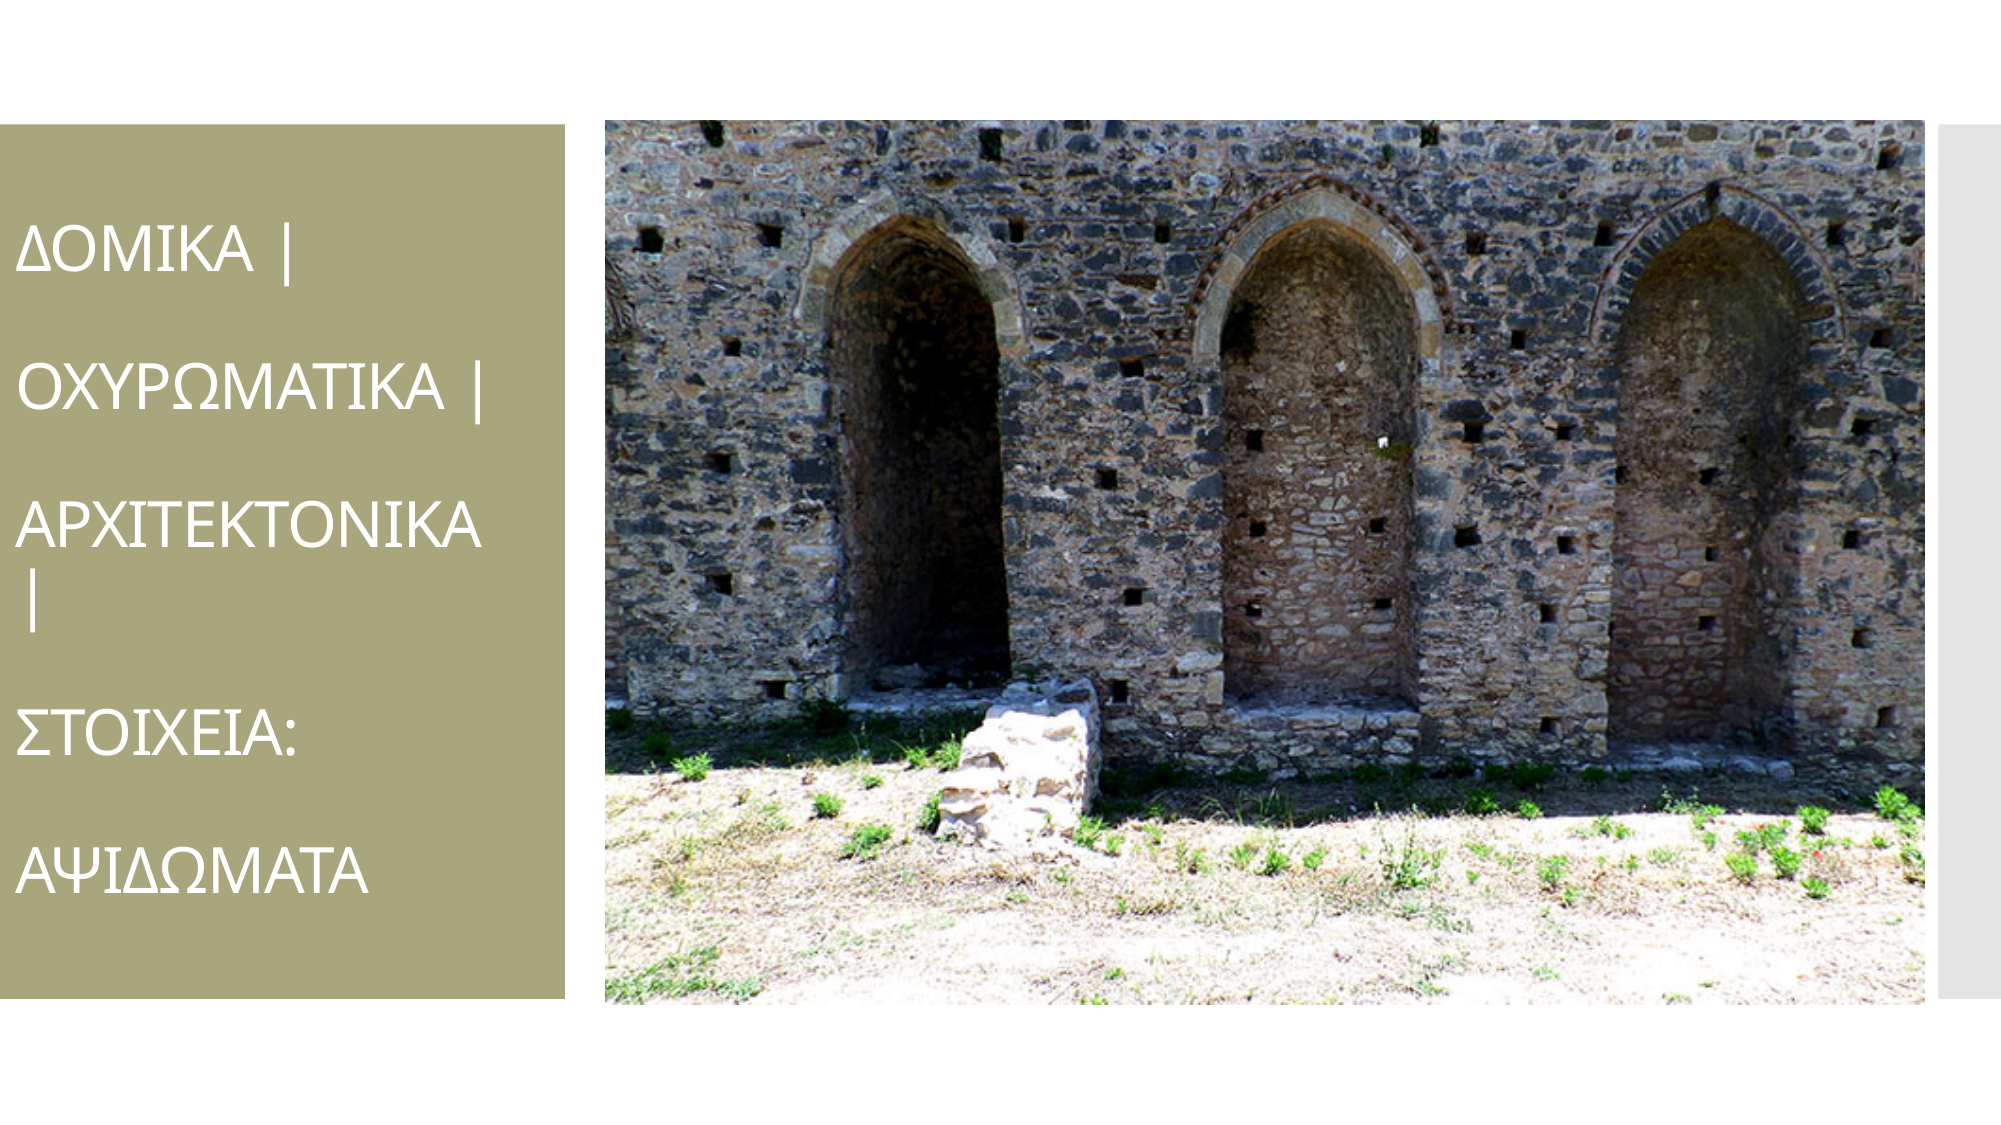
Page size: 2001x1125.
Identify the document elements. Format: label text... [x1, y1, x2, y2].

title ΔΟΜΙΚΑ | ΟΧΥΡΩΜΑΤΙΚΑ | ΑΡΧΙΤΕΚΤΟΝΙΚΑ | ΣΤΟΙΧΕΙΑ: ΑΨΙΔΩΜΑΤΑ [0, 184, 525, 940]
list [604, 120, 1925, 1005]
